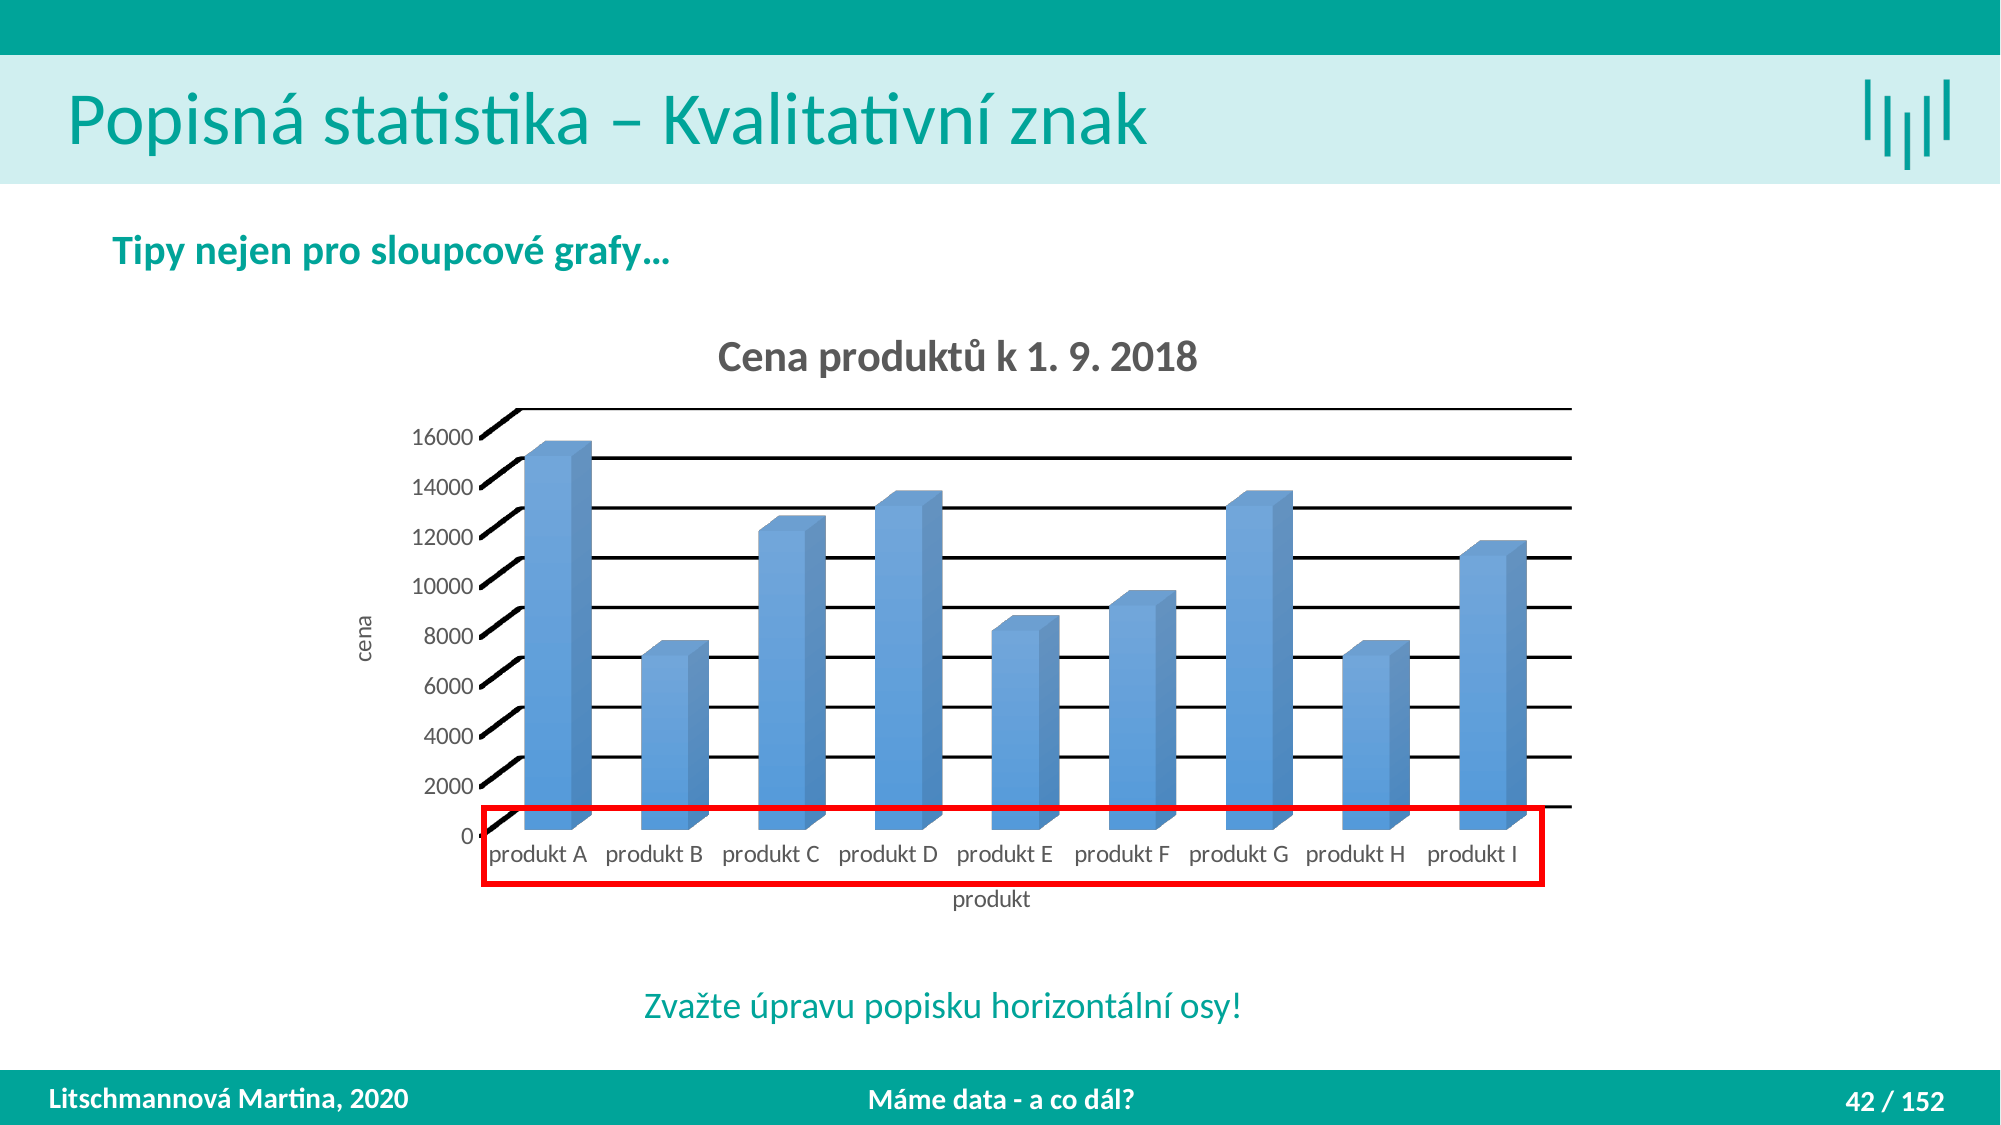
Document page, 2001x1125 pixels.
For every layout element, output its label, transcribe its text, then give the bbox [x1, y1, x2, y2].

list Tipy nejen pro sloupcové grafy… [97, 220, 1923, 1014]
chart [318, 304, 1598, 947]
picture [1852, 69, 1960, 178]
text_box Zvažte úpravu popisku horizontální osy! [179, 973, 1708, 1034]
slide_number Litschmannová Martina, 2020 [33, 1070, 484, 1124]
footer Máme data - a co dál? [664, 1070, 1340, 1125]
list Popisná statistika – Kvalitativní znak [52, 59, 1835, 181]
slide_number 42 / 152 [1509, 1072, 1960, 1125]
